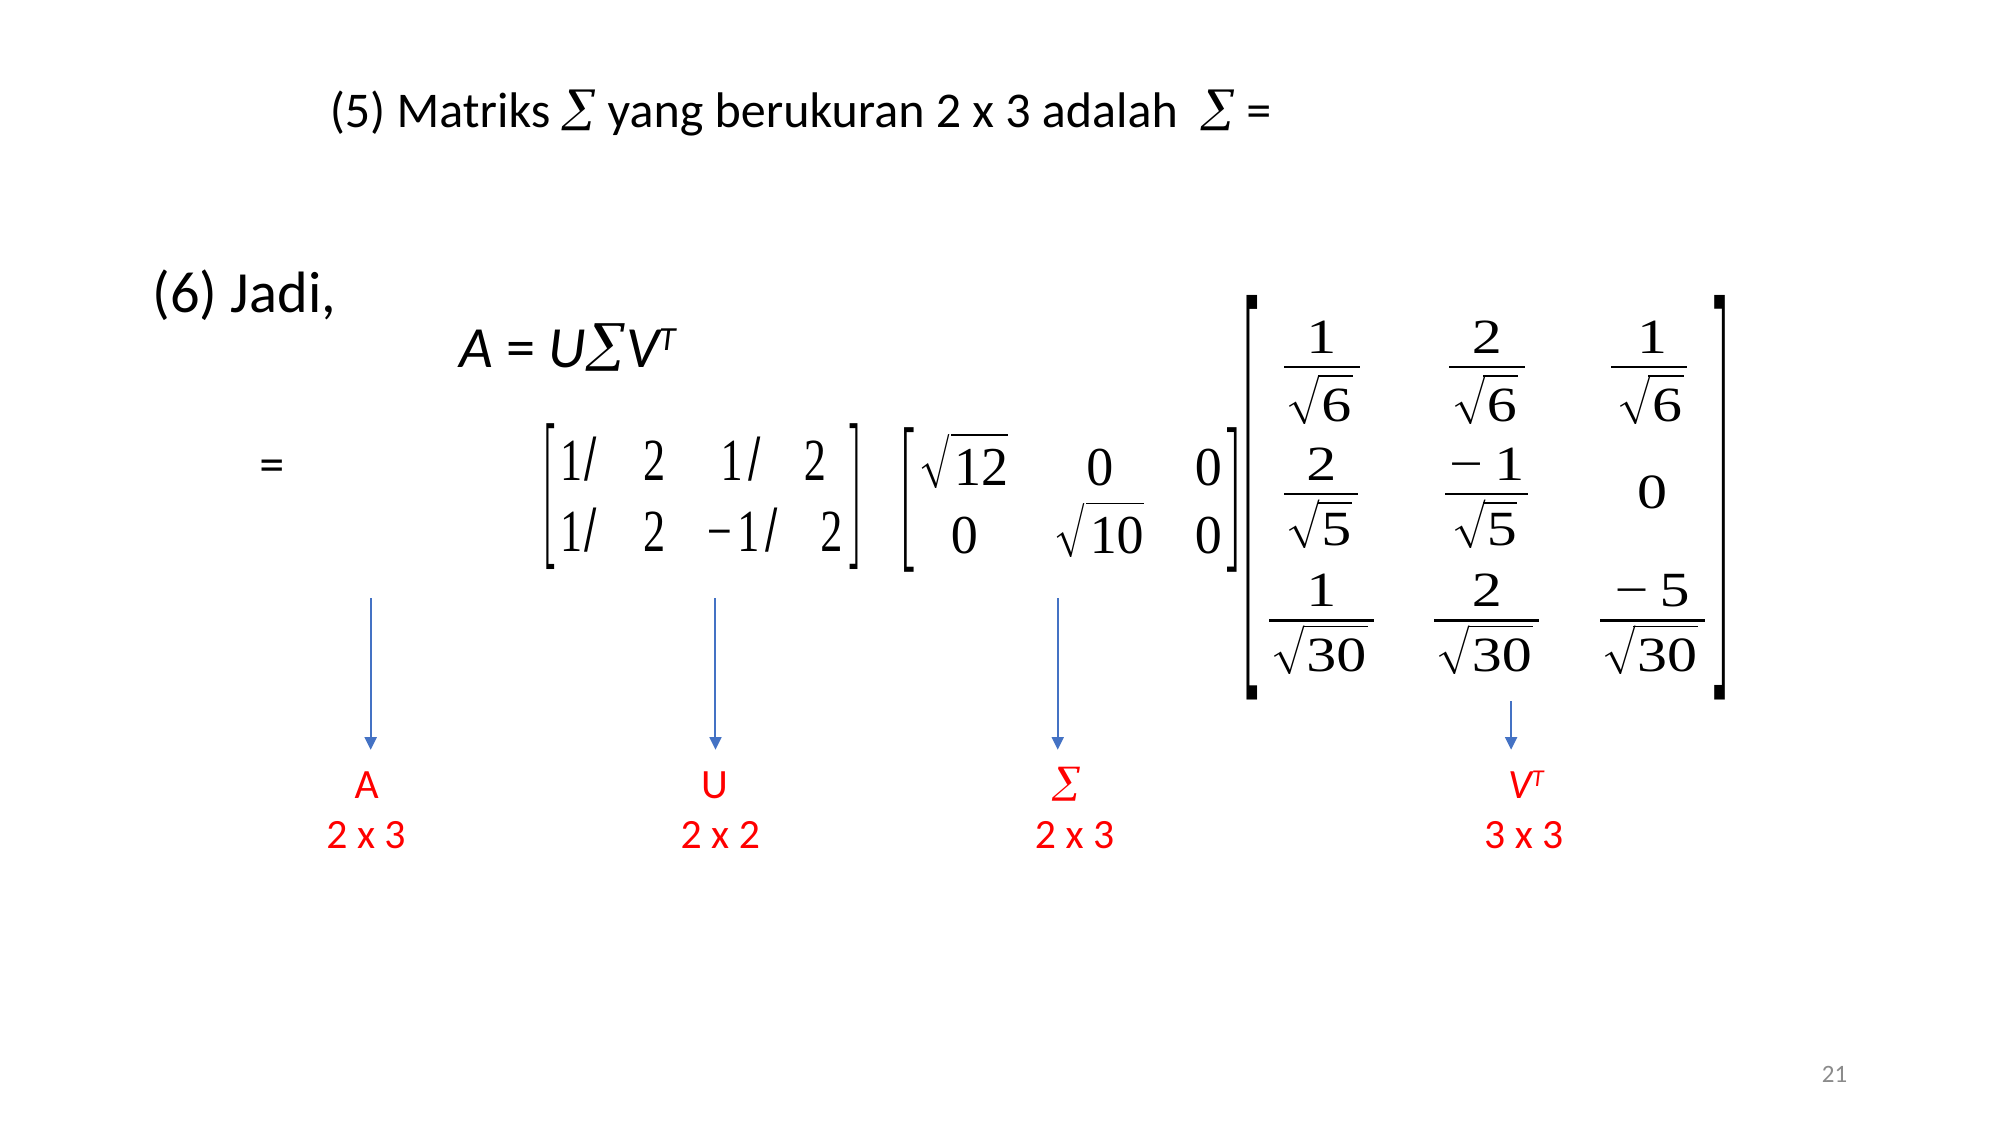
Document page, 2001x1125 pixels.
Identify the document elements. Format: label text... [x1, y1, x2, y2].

slide_number 21 [1412, 1042, 1863, 1103]
list (6) Jadi, [137, 80, 1863, 1014]
text_box A U  VT 2 x 3 2 x 2 2 x 3 3 x 3 [311, 749, 1863, 865]
text_box A = UVT [1249, 302, 1445, 387]
text_box A = UVT [444, 302, 1246, 387]
